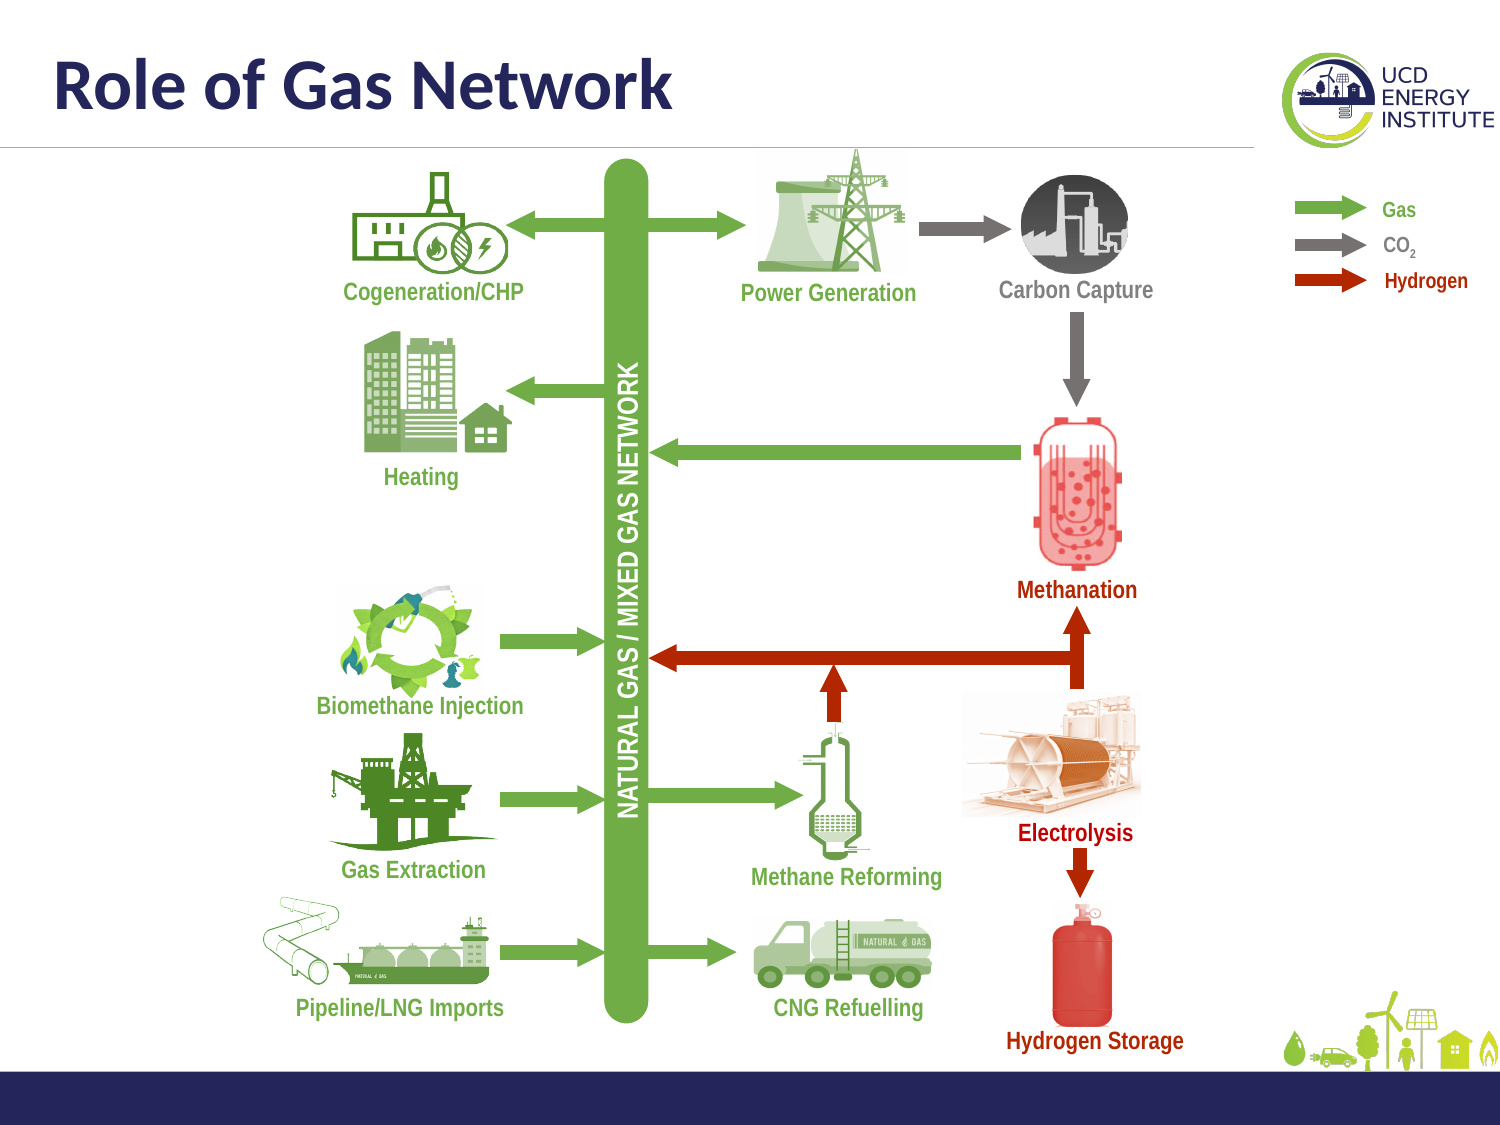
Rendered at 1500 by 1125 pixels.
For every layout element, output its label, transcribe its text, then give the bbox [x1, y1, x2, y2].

text_box Power Generation [684, 268, 973, 314]
text_box Hydrogen Storage [957, 1017, 1234, 1062]
picture [1276, 48, 1500, 153]
picture [1020, 174, 1128, 275]
picture [753, 916, 933, 992]
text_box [1295, 188, 1500, 302]
text_box Electrolysis [971, 809, 1181, 855]
text_box Cogeneration/CHP [302, 267, 566, 313]
picture [1281, 988, 1500, 1072]
picture [329, 731, 499, 856]
picture [1032, 417, 1123, 572]
picture [258, 885, 490, 995]
picture [1052, 901, 1113, 1027]
picture [757, 148, 906, 274]
text_box Gas Extraction [286, 846, 542, 892]
text_box [0, 1071, 1500, 1125]
picture [794, 719, 872, 861]
text_box Biomethane Injection [266, 682, 575, 727]
text_box Methanation [982, 566, 1173, 612]
text_box Heating [348, 453, 495, 499]
text_box Pipeline/LNG Imports [278, 983, 523, 1029]
picture [351, 172, 509, 275]
text_box Carbon Capture [955, 266, 1198, 311]
text_box Role of Gas Network [38, 29, 1331, 133]
picture [961, 692, 1142, 817]
picture [337, 583, 484, 700]
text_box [362, 328, 513, 453]
text_box NATURAL GAS / MIXED GAS NETWORK [602, 156, 650, 1026]
text_box CNG Refuelling [736, 983, 962, 1029]
text_box Methane Reforming [704, 853, 990, 898]
